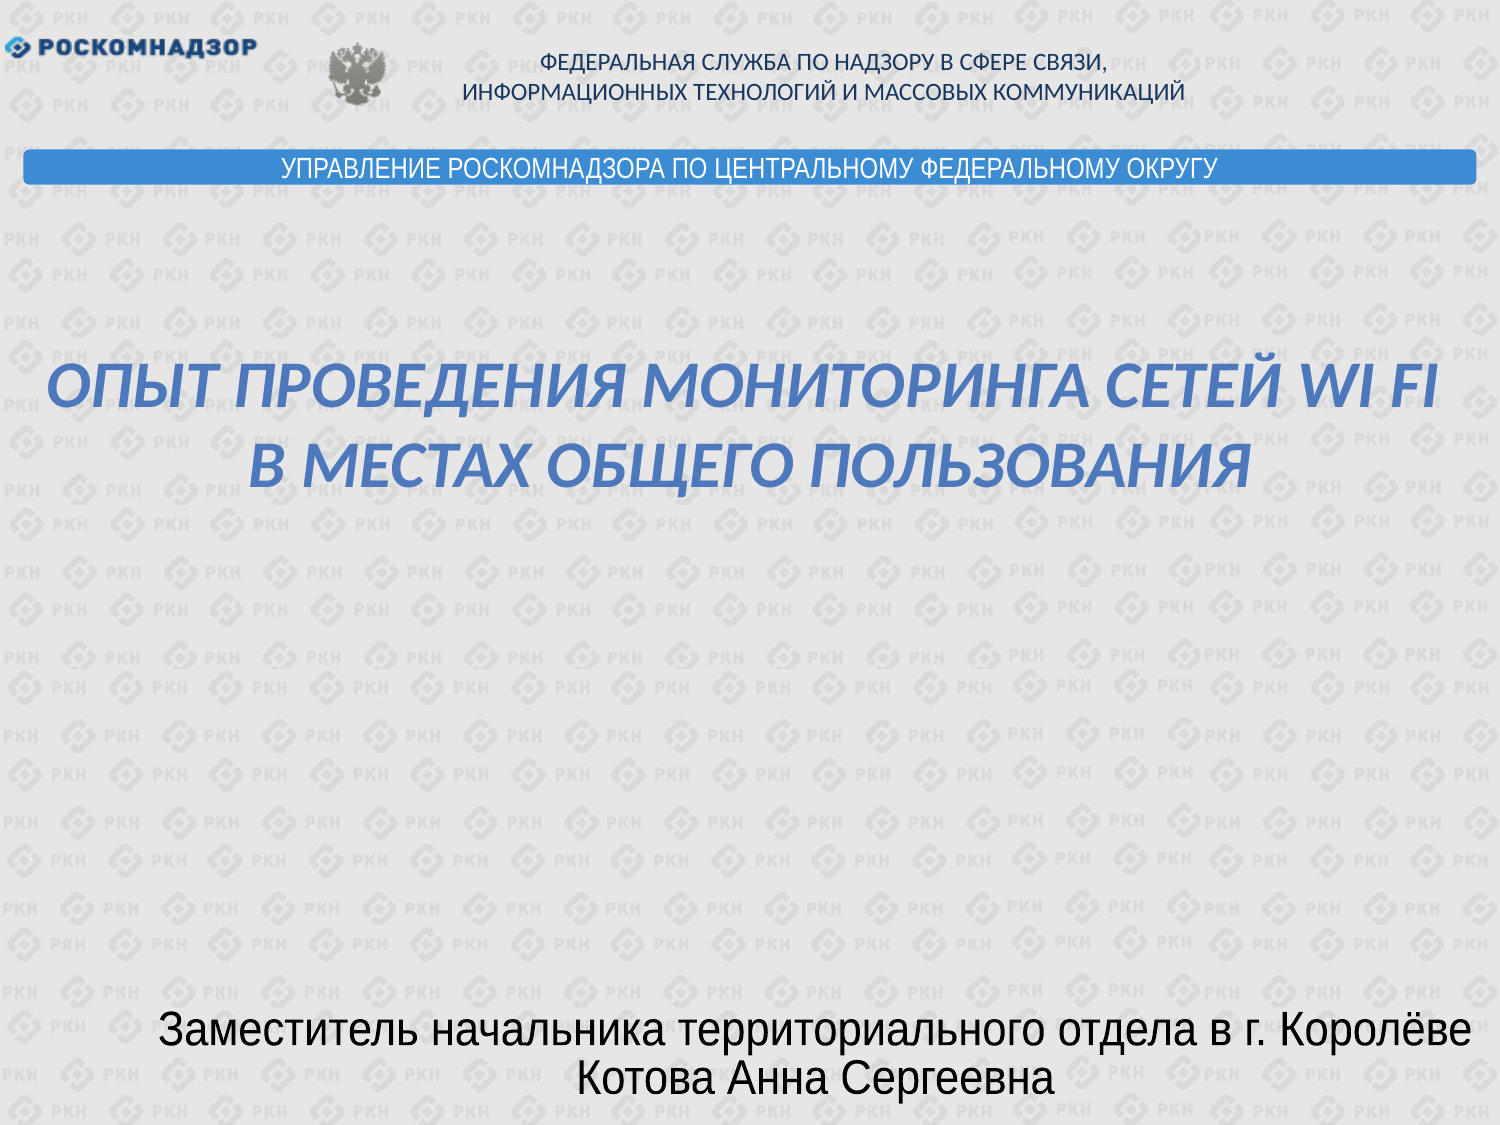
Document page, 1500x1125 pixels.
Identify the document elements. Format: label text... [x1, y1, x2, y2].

title Опыт проведения мониторинга сетей WI FI в местах общего пользования [0, 266, 1500, 575]
picture [0, 0, 1500, 266]
picture [0, 575, 1500, 1125]
text_box УПРАВЛЕНИЕ РОСКОМНАДЗОРА ПО ЦЕНТРАЛЬНОМУ ФЕДЕРАЛЬНОМУ ОКРУГУ [21, 147, 1479, 187]
text_box ФЕДЕРАЛЬНАЯ СЛУЖБА ПО НАДЗОРУ В СФЕРЕ СВЯЗИ, ИНФОРМАЦИОННЫХ ТЕХНОЛОГИЙ И МАССОВЫХ КОММУНИКАЦИЙ [447, 38, 1202, 114]
